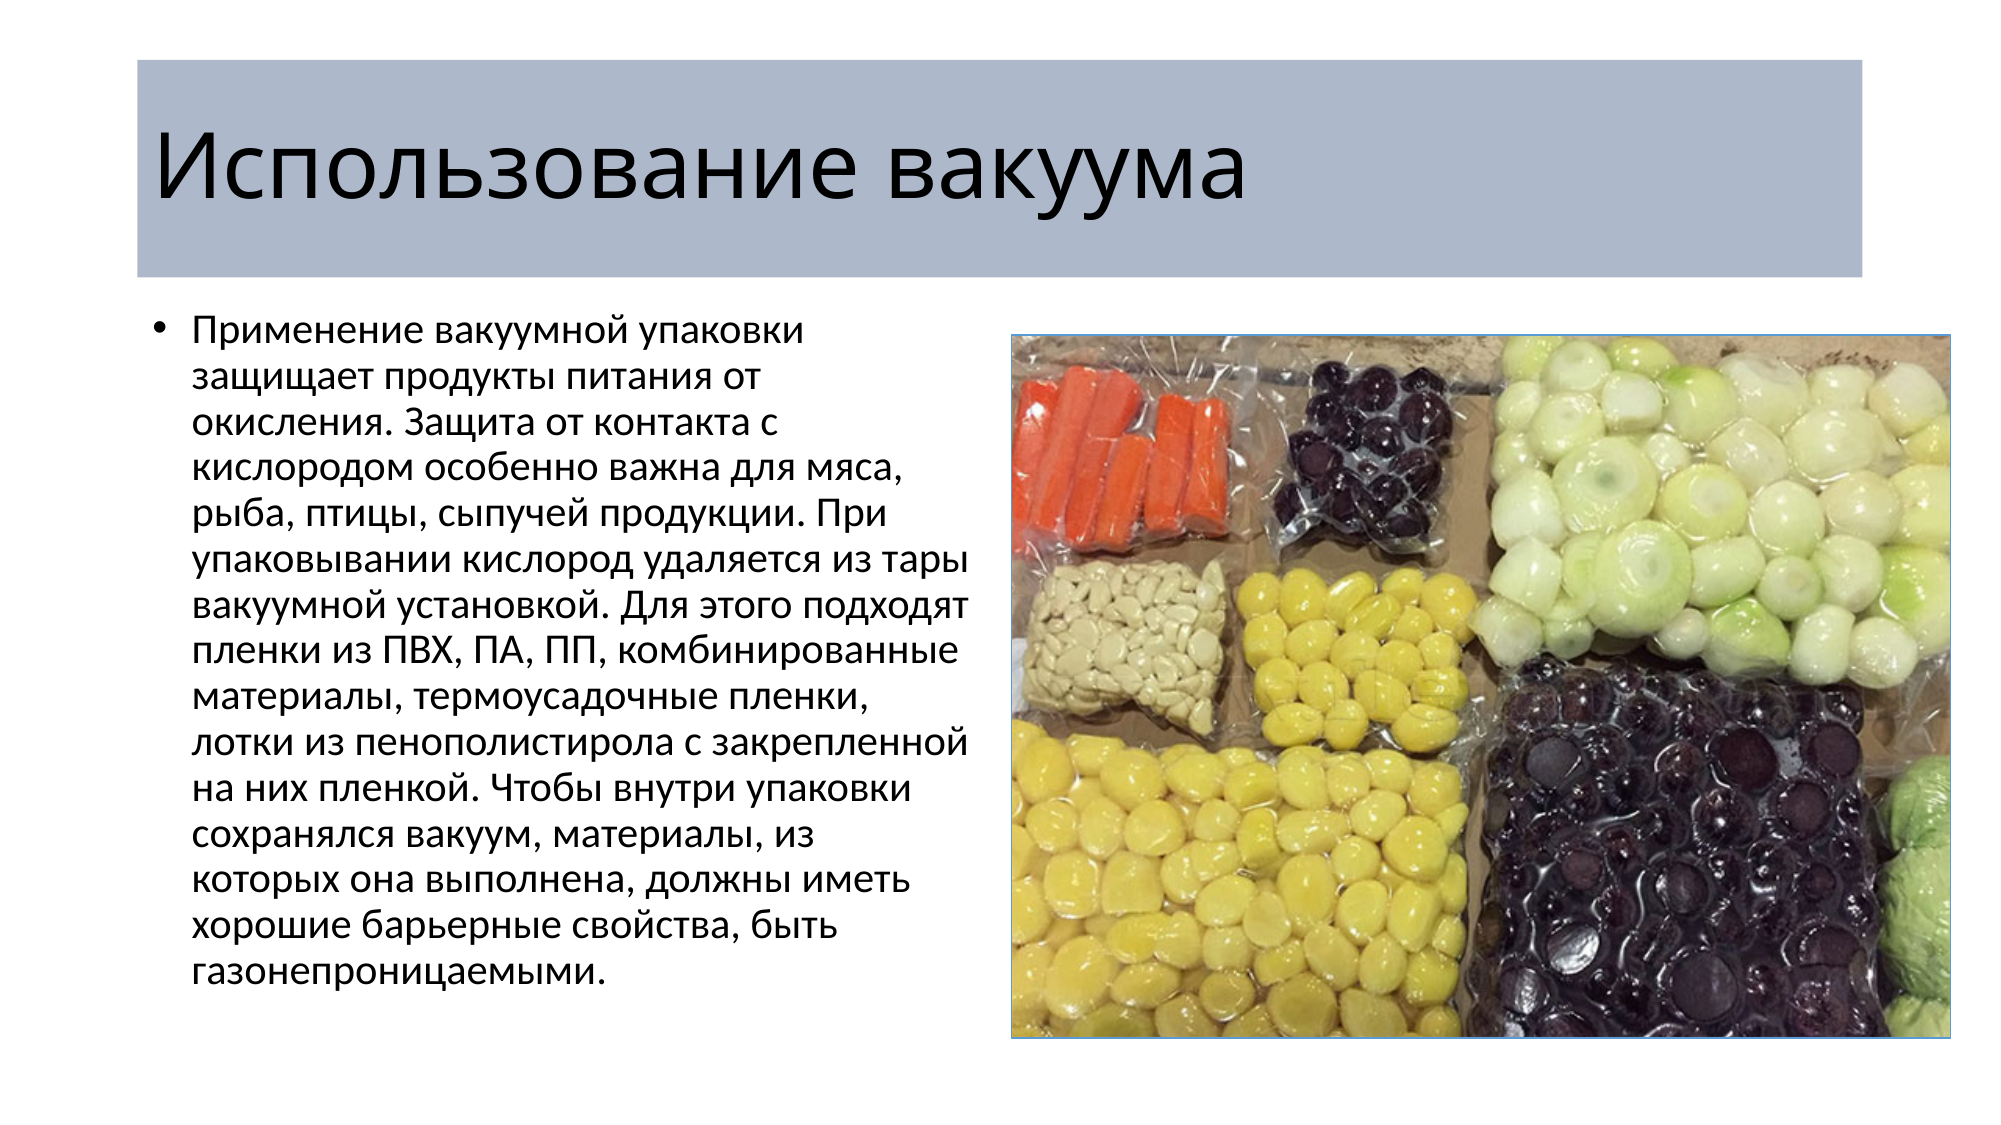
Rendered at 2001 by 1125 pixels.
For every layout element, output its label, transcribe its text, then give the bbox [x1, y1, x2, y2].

picture [1012, 335, 1950, 1038]
list Применение вакуумной упаковки защищает продукты питания от окисления. Защита от контакта с кислородом особенно важна для мяса, рыба, птицы, сыпучей продукции. При упаковывании кислород удаляется из тары вакуумной установкой. Для этого подходят пленки из ПВХ, ПА, ПП, комбинированные материалы, термоусадочные пленки, лотки из пенополистирола с закрепленной на них пленкой. Чтобы внутри упаковки сохранялся вакуум, материалы, из которых она выполнена, должны иметь хорошие барьерные свойства, быть газонепроницаемыми. [137, 299, 988, 1014]
title Использование вакуума [137, 59, 1863, 278]
